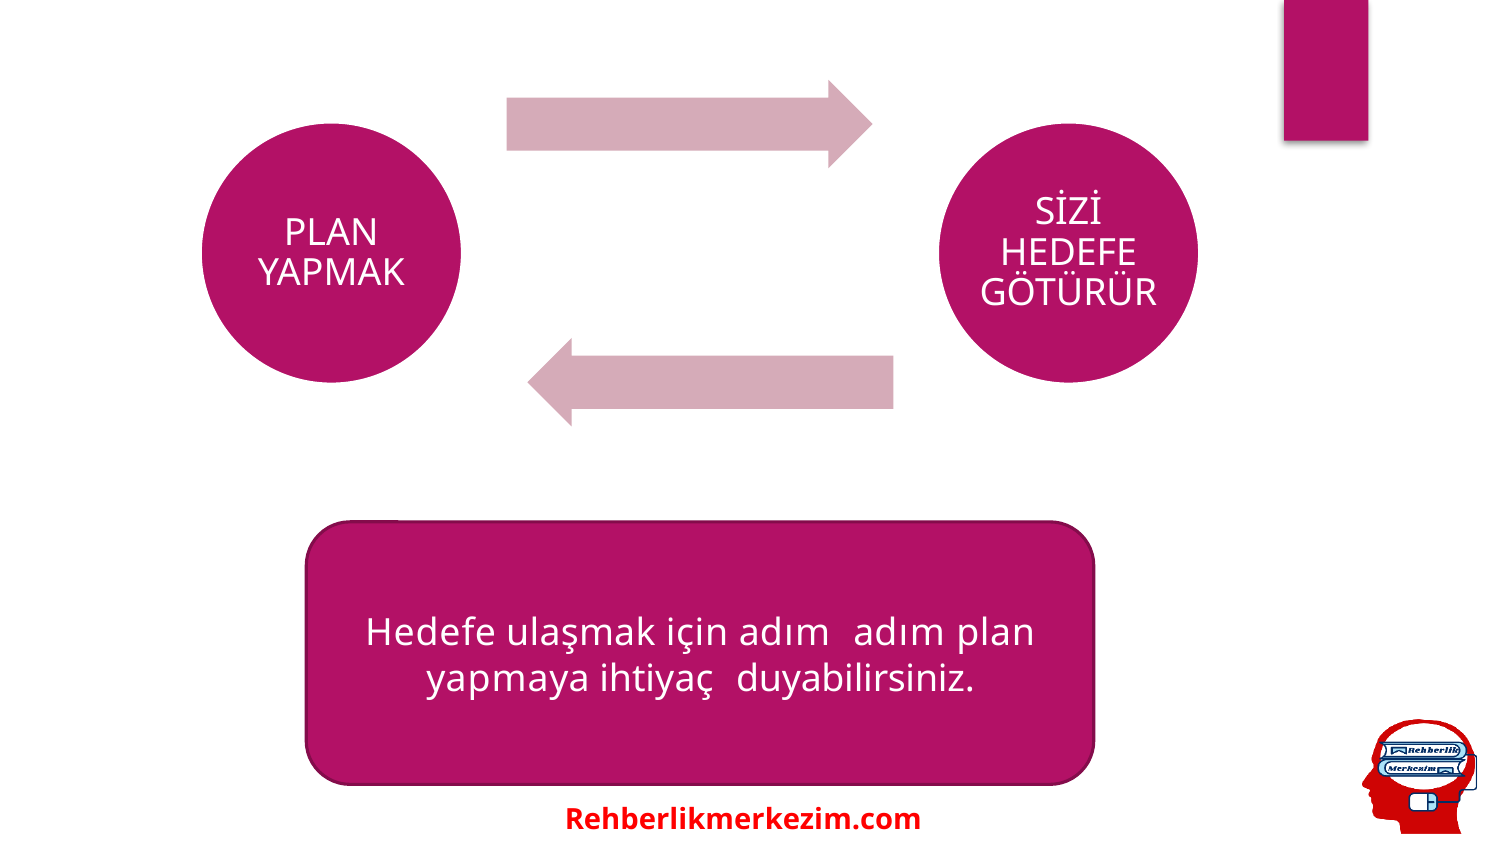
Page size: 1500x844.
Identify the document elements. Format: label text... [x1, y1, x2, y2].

text_box Hedefe ulaşmak için adım adım plan yapmaya ihtiyaç duyabilirsiniz. [304, 520, 1096, 786]
picture [1358, 716, 1496, 841]
text_box Rehberlikmerkezim.com [549, 793, 1038, 843]
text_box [199, 121, 1201, 385]
